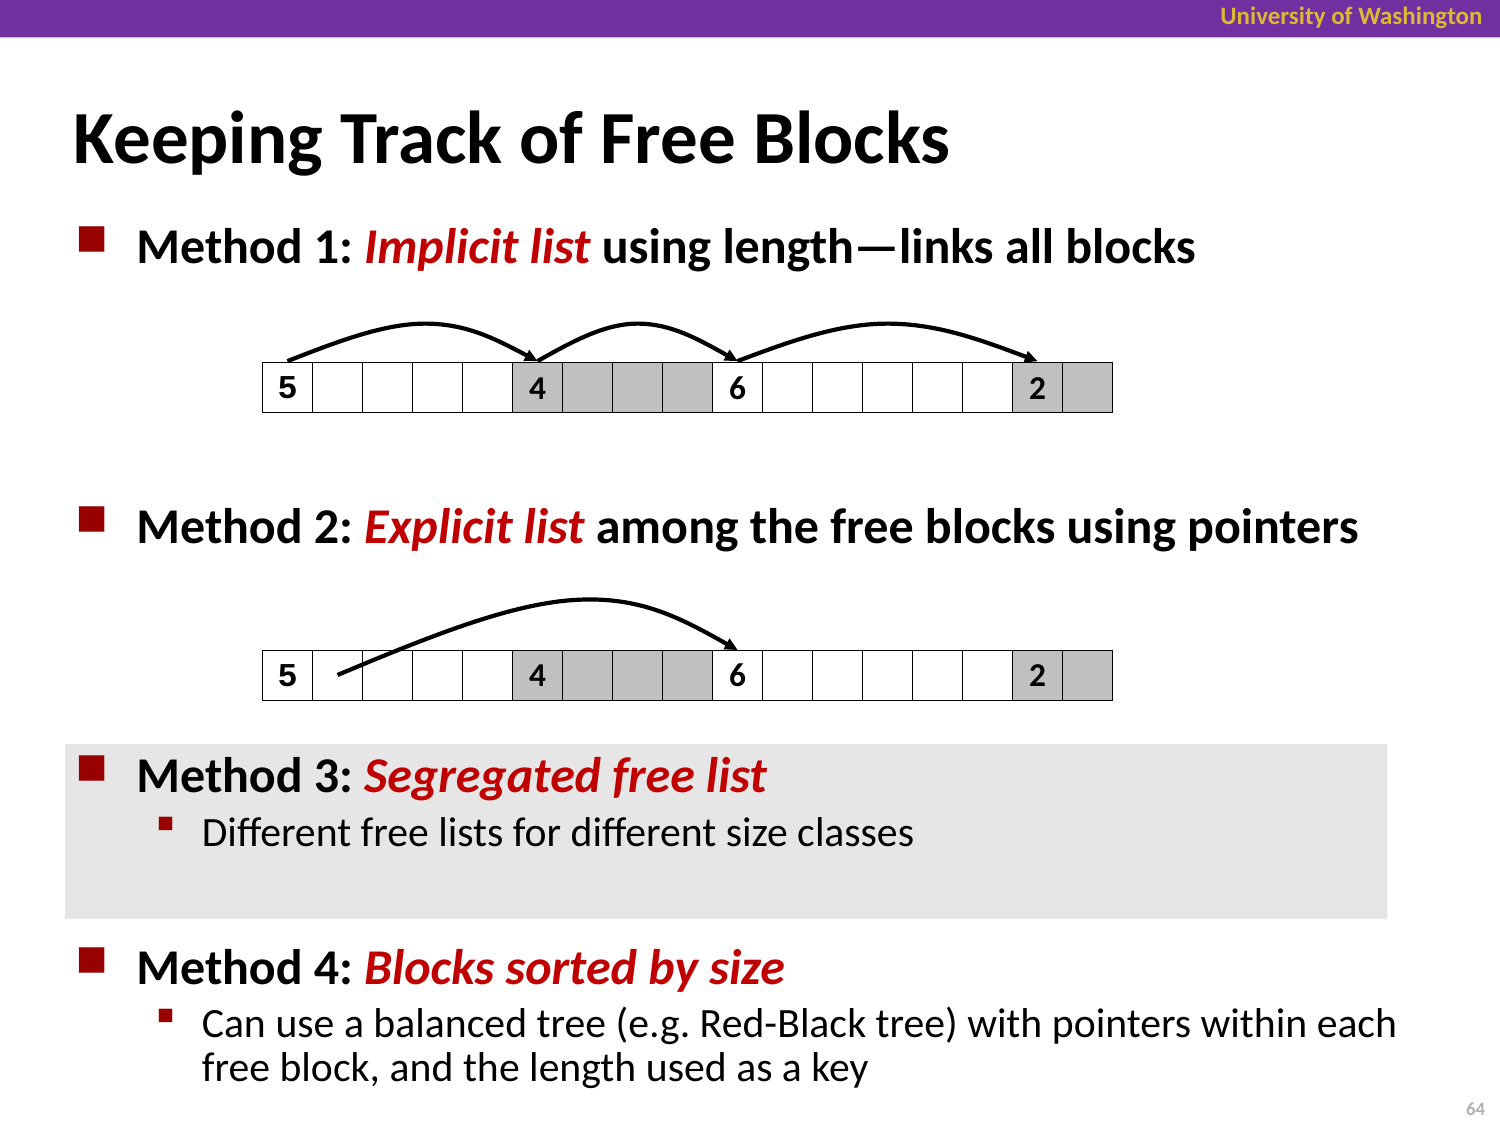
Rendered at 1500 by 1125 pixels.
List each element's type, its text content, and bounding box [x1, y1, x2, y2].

text_box [763, 362, 812, 413]
text_box [763, 650, 812, 700]
text_box [537, 323, 737, 362]
text_box [337, 599, 738, 676]
slide_number 64 [1400, 1077, 1500, 1125]
text_box [562, 658, 612, 700]
text_box [462, 665, 512, 700]
text_box [662, 362, 712, 413]
text_box [612, 655, 662, 700]
text_box 2 [1012, 650, 1062, 700]
text_box [862, 362, 912, 413]
text_box 6 [712, 650, 763, 700]
text_box 5 [262, 362, 312, 413]
text_box [912, 650, 962, 700]
text_box [662, 652, 712, 700]
text_box 5 [262, 650, 312, 700]
text_box [312, 362, 362, 413]
text_box [862, 650, 912, 700]
text_box [412, 362, 462, 413]
list Method 1: Implicit list using length—links all blocks Method 2: Explicit list among the free blocks using pointers Method 3: Segregated free list Different free lists for different size classes Method 4: Blocks sorted by size Can use a balanced tree (e.g. Red-Black tree) with pointers within each free block, and the length used as a key [64, 205, 1426, 1088]
text_box [362, 362, 412, 413]
text_box [562, 362, 612, 413]
text_box [312, 650, 362, 700]
text_box [287, 323, 537, 362]
text_box [412, 668, 462, 700]
text_box 4 [512, 362, 562, 413]
text_box [1062, 650, 1113, 700]
text_box [462, 362, 512, 413]
text_box [912, 362, 962, 413]
title Keeping Track of Free Blocks [58, 71, 1438, 197]
text_box 6 [712, 362, 763, 413]
text_box 2 [1012, 362, 1062, 413]
text_box [737, 323, 1038, 363]
text_box [1062, 362, 1113, 413]
text_box [812, 362, 862, 413]
text_box [962, 362, 1012, 413]
text_box [362, 671, 412, 700]
text_box 4 [512, 662, 562, 700]
text_box [362, 650, 395, 664]
text_box [962, 650, 1012, 700]
text_box [812, 650, 862, 700]
text_box [612, 362, 662, 413]
